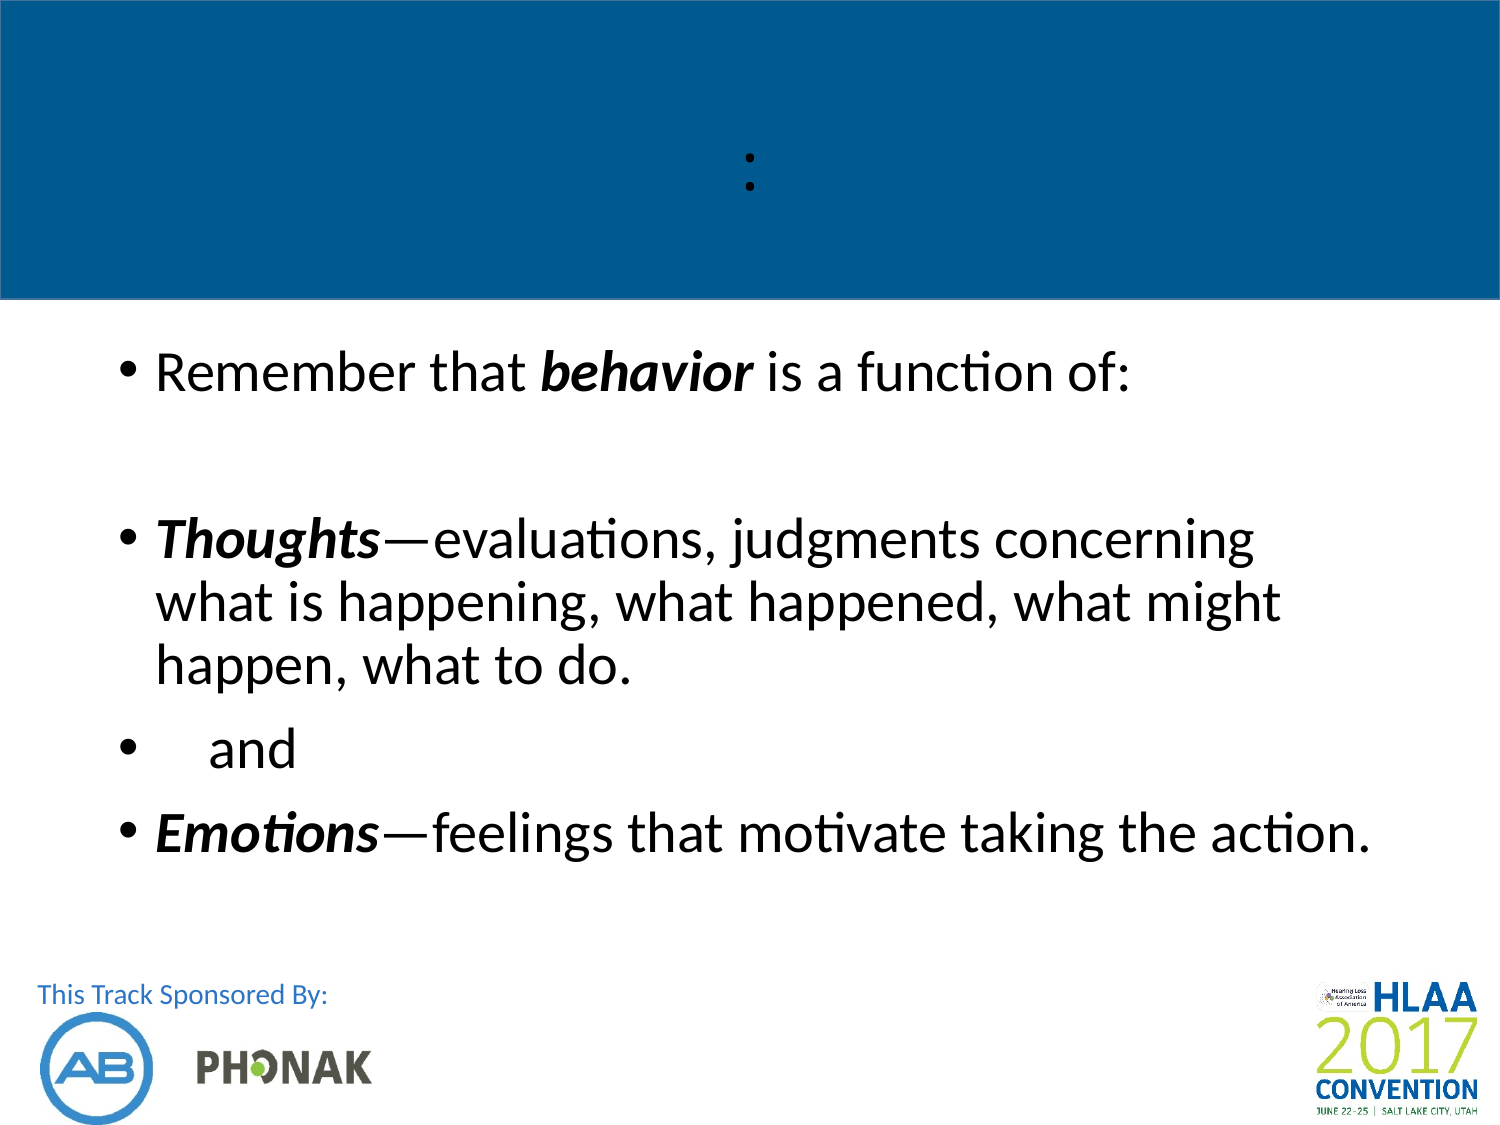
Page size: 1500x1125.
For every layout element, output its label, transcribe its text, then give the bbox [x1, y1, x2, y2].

list Remember that behavior is a function of: Thoughts—evaluations, judgments concerning what is happening, what happened, what might happen, what to do. and Emotions—feelings that motivate taking the action. [103, 333, 1397, 963]
picture [40, 1012, 372, 1125]
title : [103, 59, 1397, 278]
picture [1303, 972, 1490, 1125]
